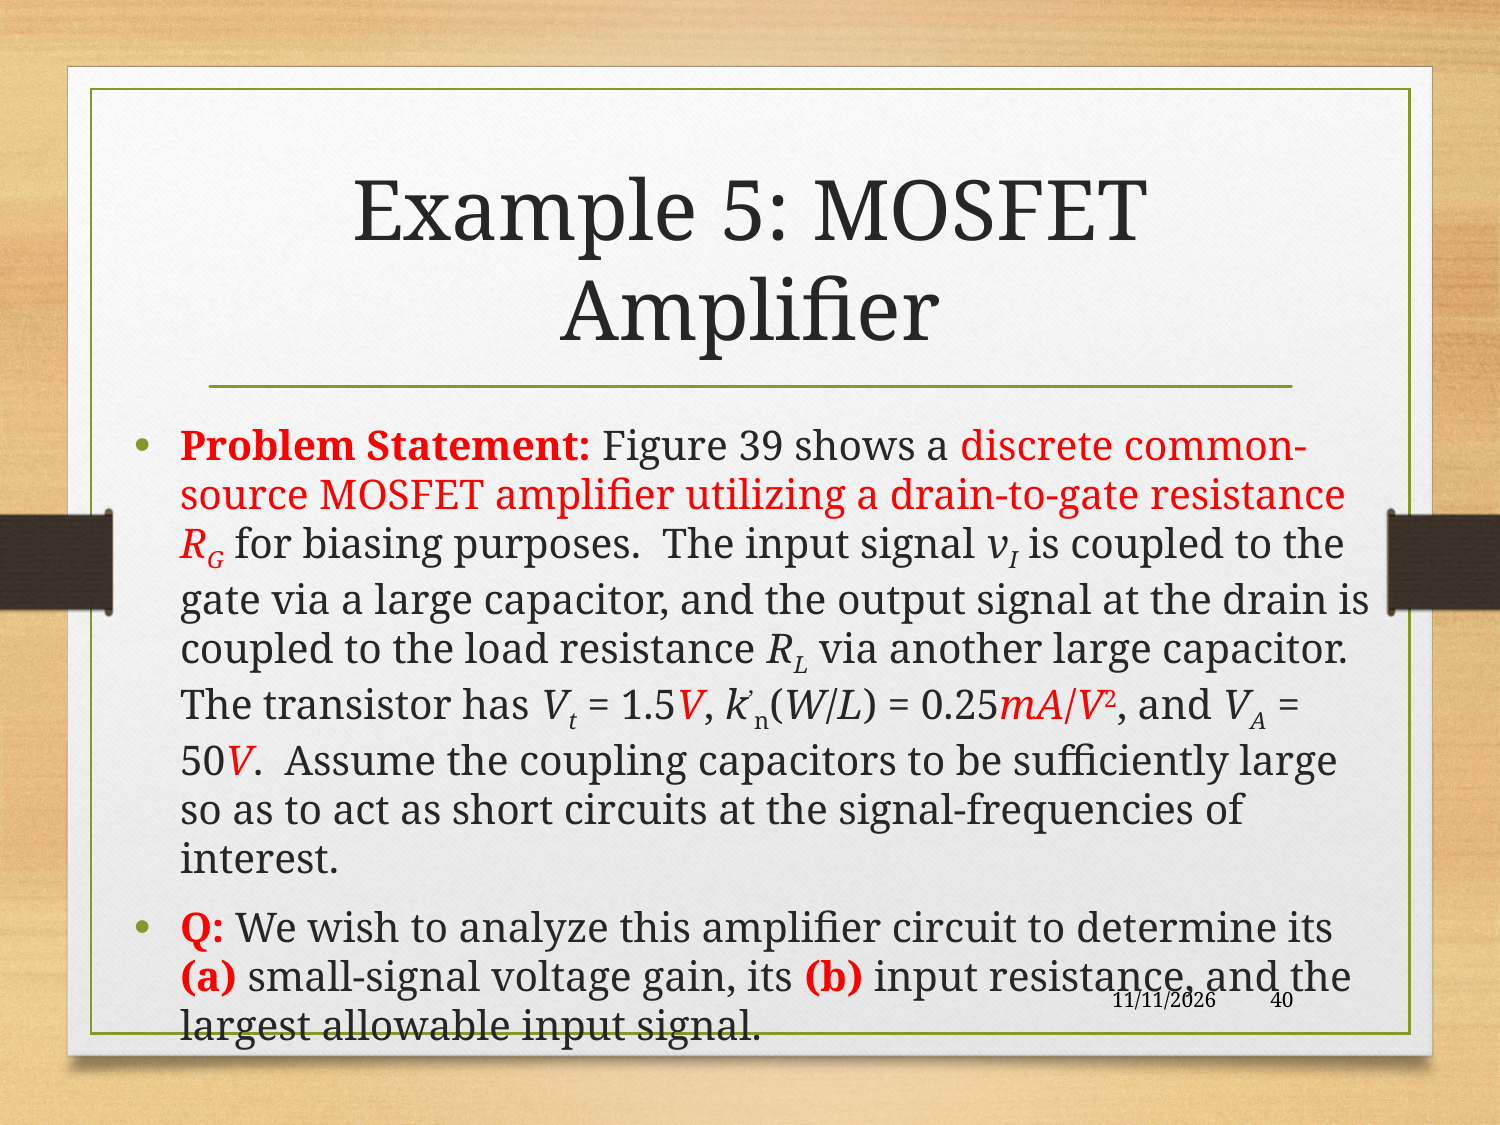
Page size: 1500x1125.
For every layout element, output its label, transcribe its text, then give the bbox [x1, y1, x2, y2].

list Problem Statement: Figure 39 shows a discrete common-source MOSFET amplifier utilizing a drain-to-gate resistance RG for biasing purposes. The input signal vI is coupled to the gate via a large capacitor, and the output signal at the drain is coupled to the load resistance RL via another large capacitor. The transistor has Vt = 1.5V, k’n(W/L) = 0.25mA/V2, and VA = 50V. Assume the coupling capacitors to be sufficiently large so as to act as short circuits at the signal-frequencies of interest. Q: We wish to analyze this amplifier circuit to determine its (a) small-signal voltage gain, its (b) input resistance, and the largest allowable input signal. [119, 412, 1395, 1061]
slide_number 40 [1243, 977, 1309, 1024]
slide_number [1042, 977, 1232, 1024]
picture [0, 0, 1500, 1125]
title Example 5: MOSFET Amplifier [193, 150, 1309, 365]
